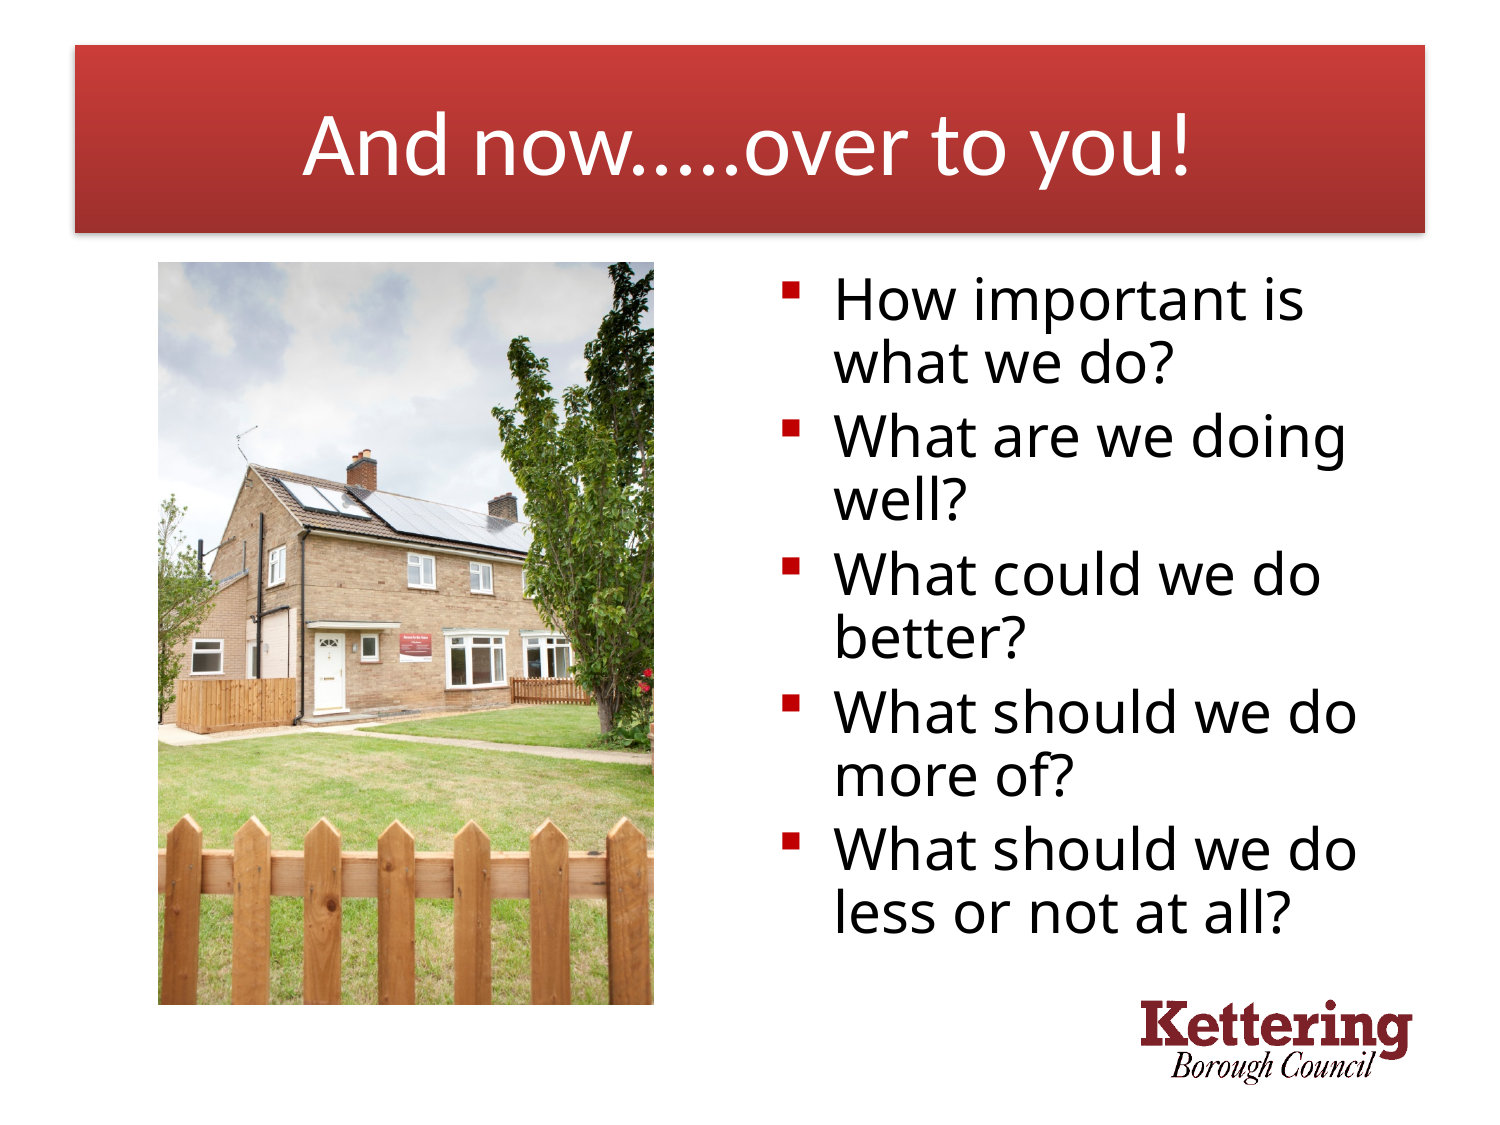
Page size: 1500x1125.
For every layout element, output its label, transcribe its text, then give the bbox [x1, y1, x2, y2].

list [158, 262, 654, 1006]
title And now.....over to you! [74, 44, 1426, 233]
list How important is what we do? What are we doing well? What could we do better? What should we do more of? What should we do less or not at all? [762, 262, 1426, 1006]
picture [1139, 999, 1414, 1087]
